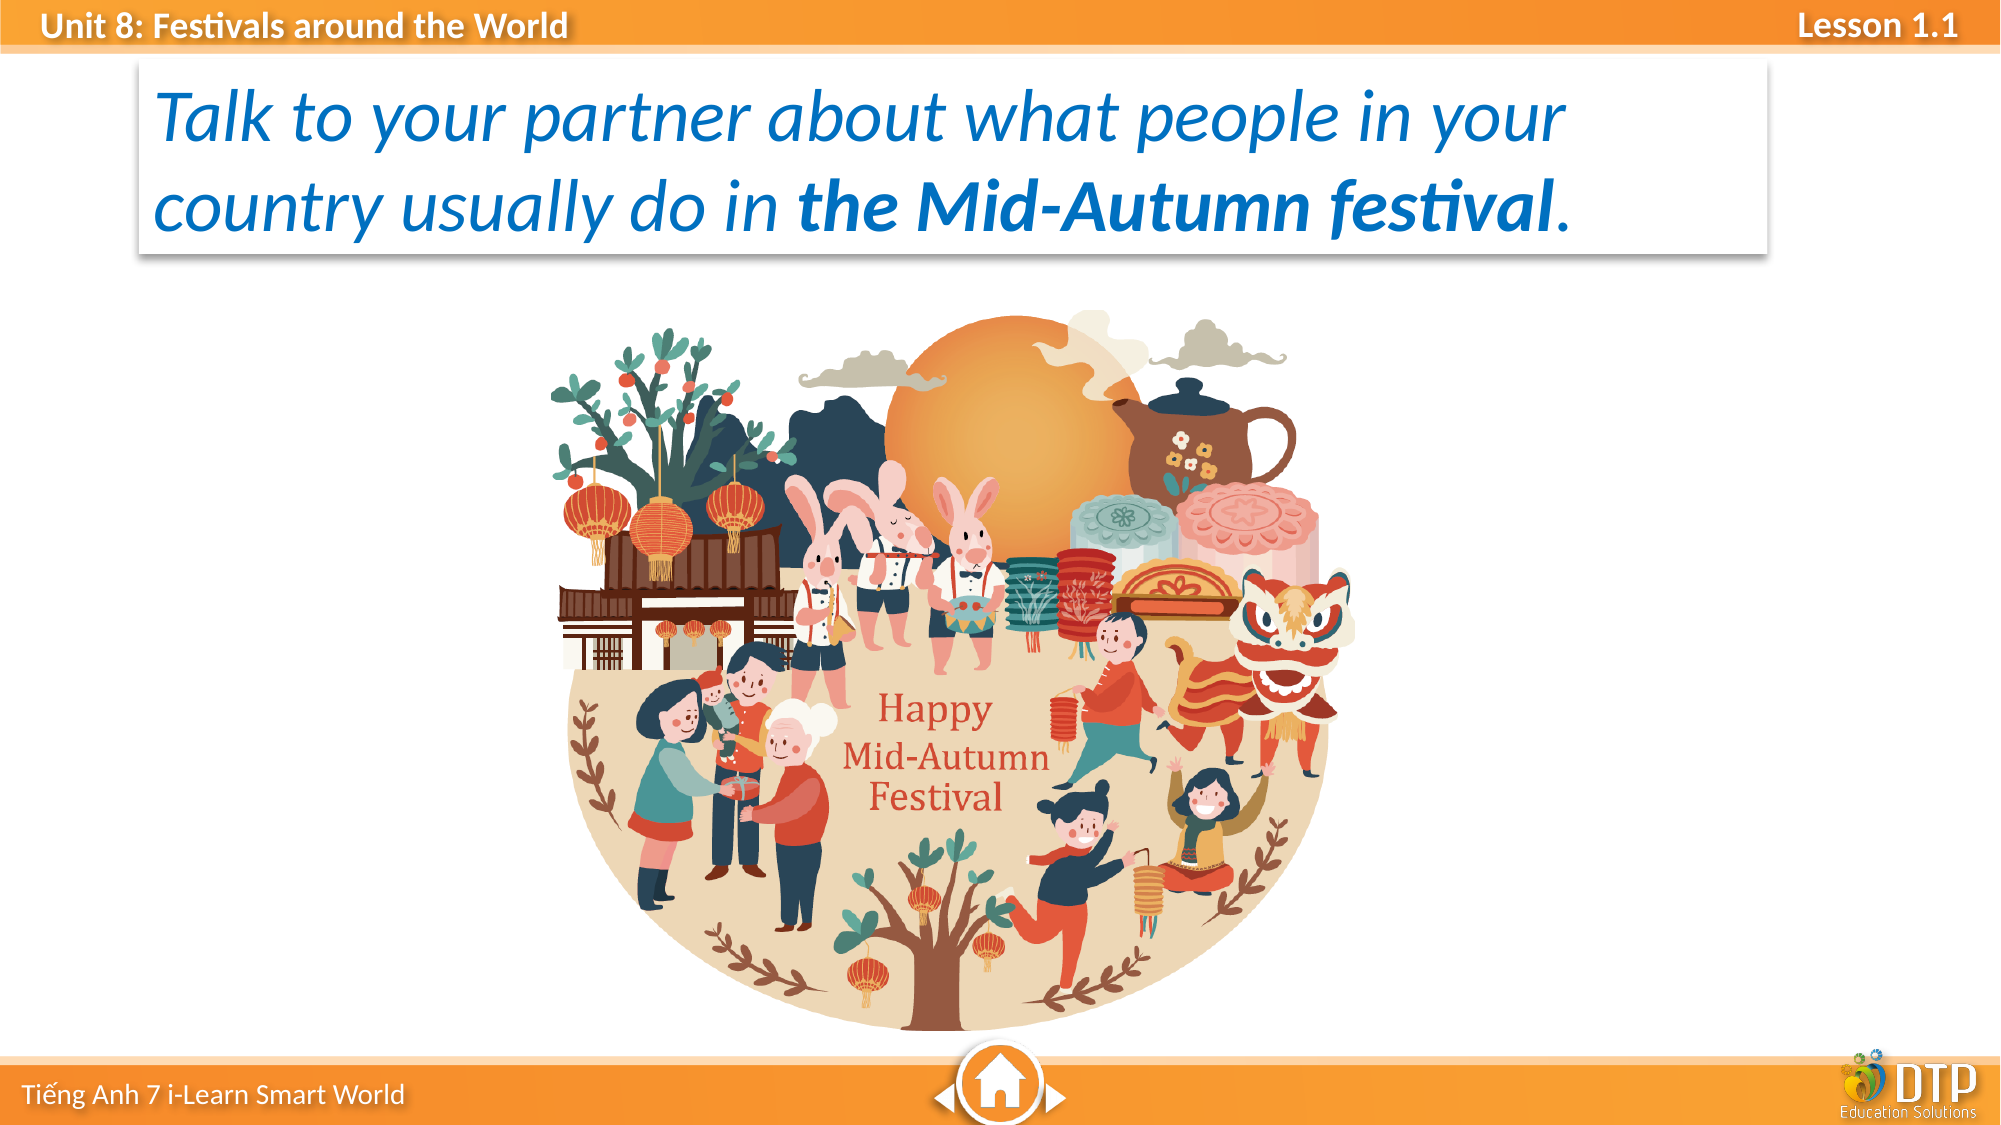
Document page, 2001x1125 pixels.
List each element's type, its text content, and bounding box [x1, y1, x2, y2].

text_box Talk to your partner about what people in your country usually do in the Mid-Autumn festival. [138, 59, 1768, 254]
picture [0, 0, 2001, 1125]
